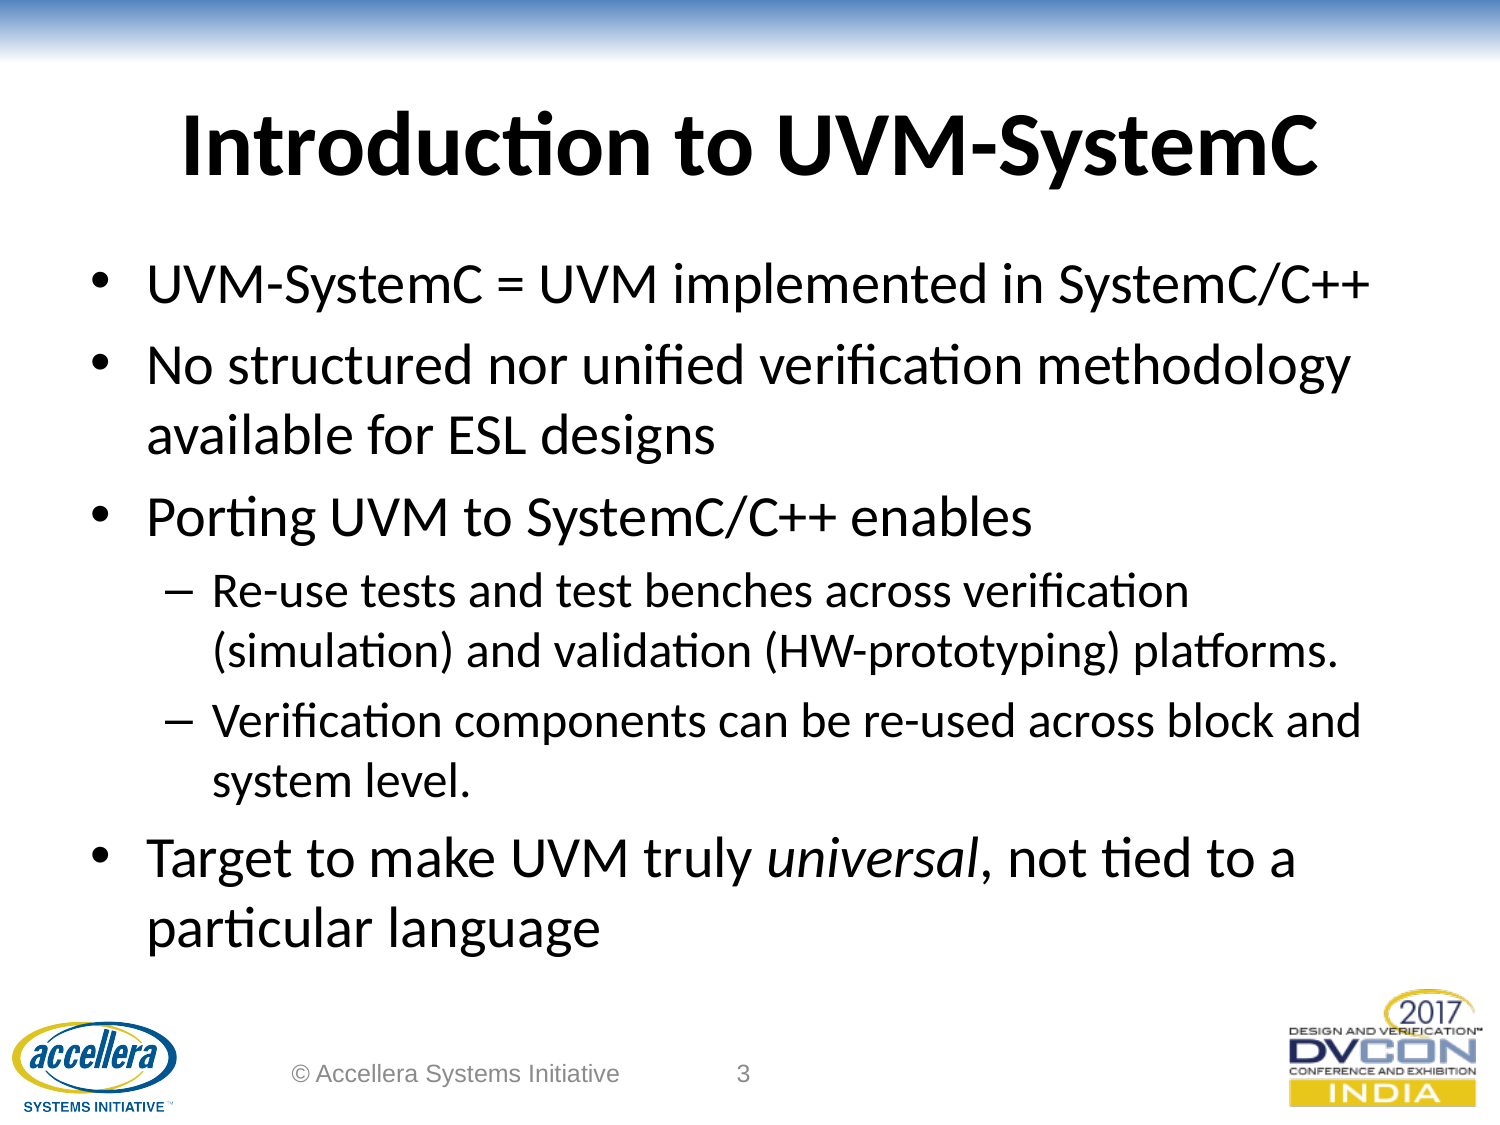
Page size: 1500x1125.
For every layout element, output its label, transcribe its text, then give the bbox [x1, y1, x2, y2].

picture [12, 1021, 177, 1112]
list UVM-SystemC = UVM implemented in SystemC/C++ No structured nor unified verification methodology available for ESL designs Porting UVM to SystemC/C++ enables Re-use tests and test benches across verification (simulation) and validation (HW-prototyping) platforms. Verification components can be re-used across block and system level. Target to make UVM truly universal, not tied to a particular language [75, 237, 1425, 975]
title Introduction to UVM-SystemC [75, 45, 1425, 233]
footer © Accellera Systems Initiative [275, 1042, 600, 1103]
slide_number 3 [600, 1042, 888, 1103]
picture [1279, 984, 1484, 1112]
